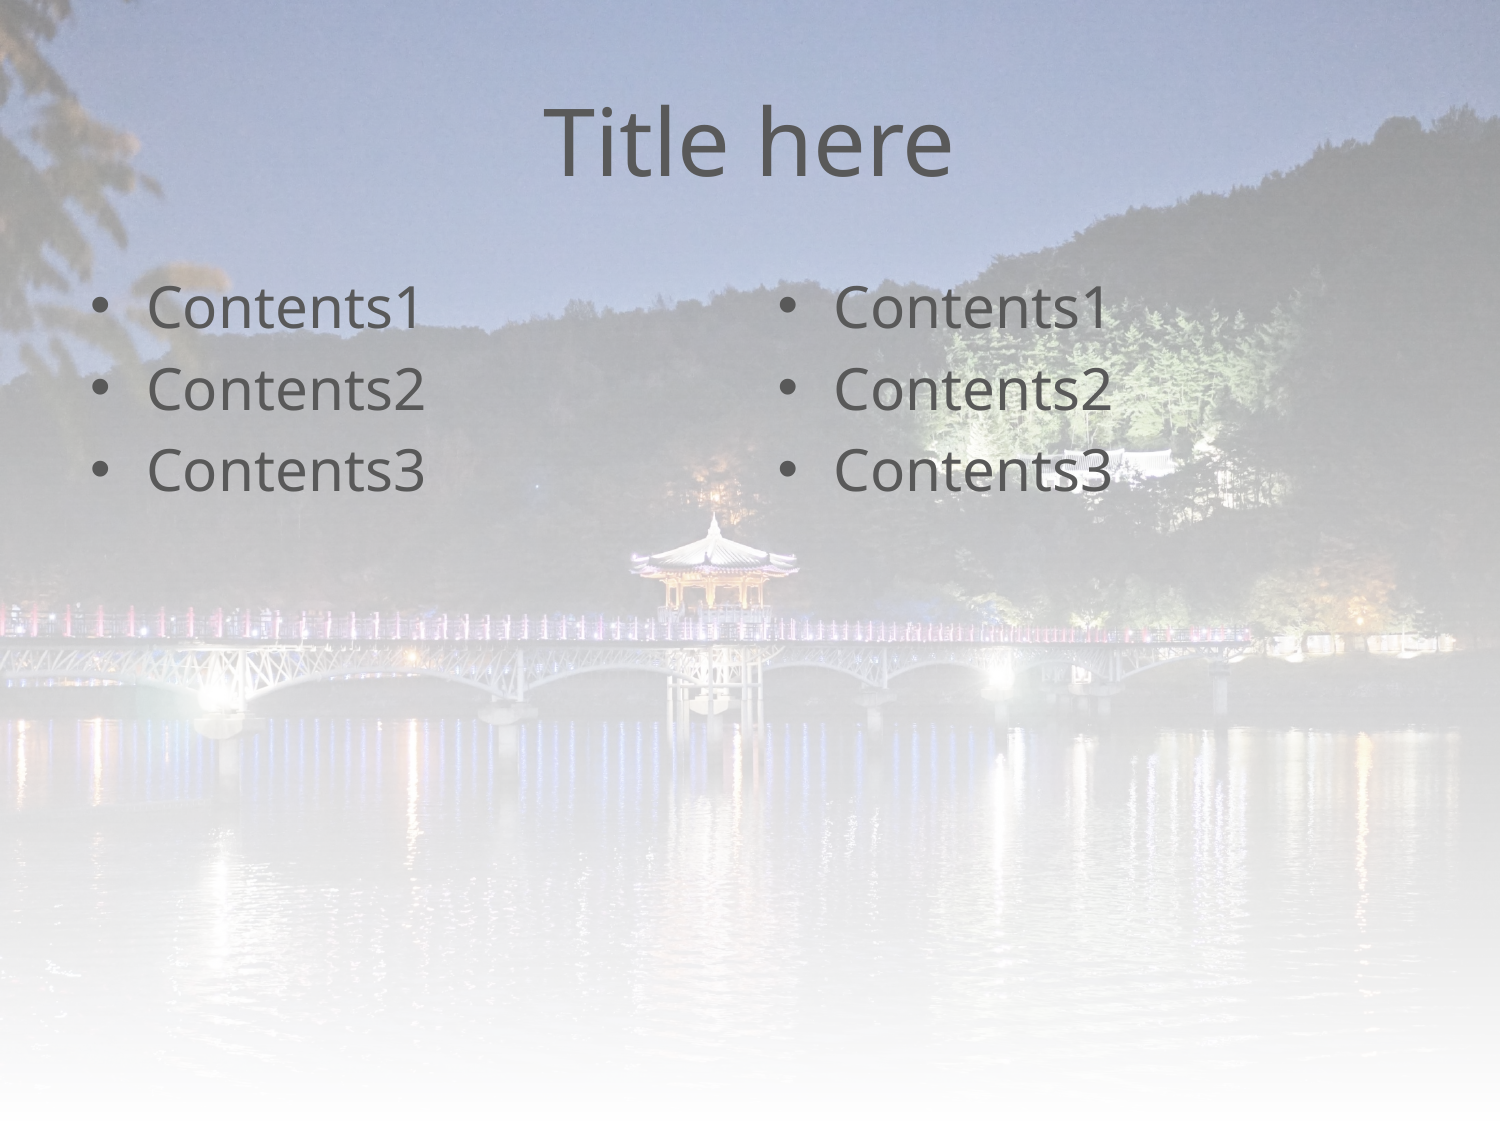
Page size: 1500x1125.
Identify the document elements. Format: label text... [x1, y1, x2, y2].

list Contents1 Contents2 Contents3 [75, 262, 738, 1005]
title Title here [75, 45, 1425, 233]
text_box [0, 0, 1500, 1125]
list Contents1 Contents2 Contents3 [762, 262, 1425, 1005]
